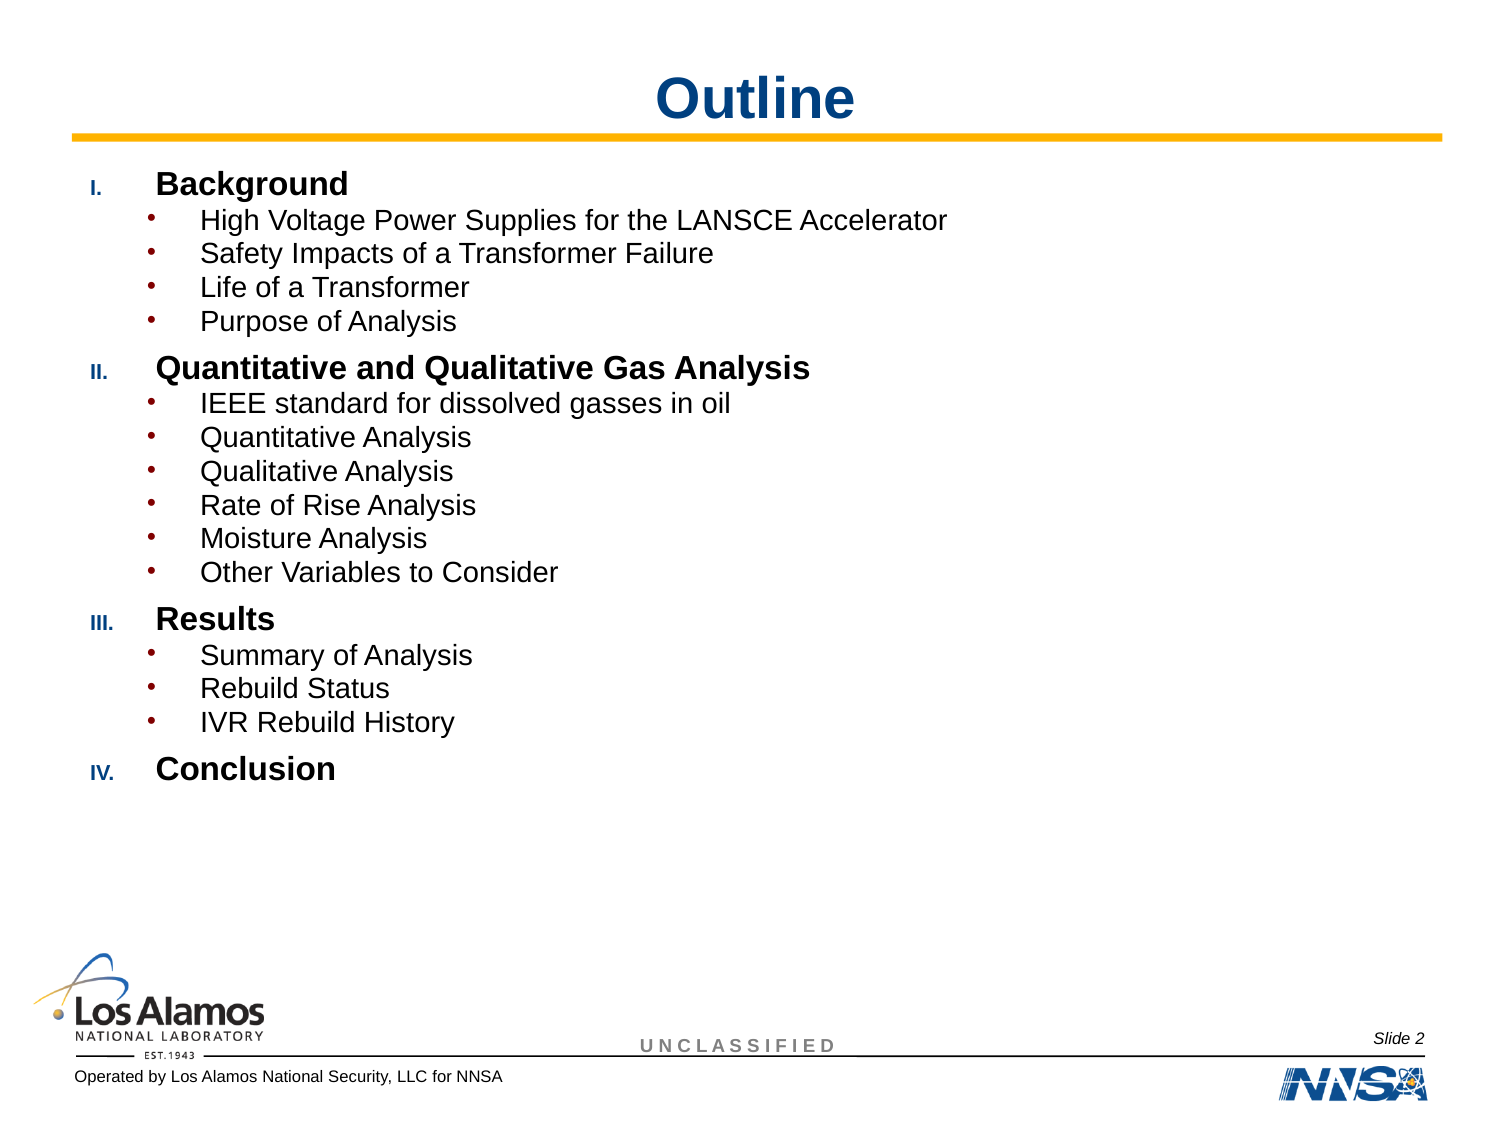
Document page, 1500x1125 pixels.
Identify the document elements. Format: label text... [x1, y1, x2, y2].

title Outline [71, 24, 1441, 138]
list Background High Voltage Power Supplies for the LANSCE Accelerator Safety Impacts of a Transformer Failure Life of a Transformer Purpose of Analysis Quantitative and Qualitative Gas Analysis IEEE standard for dissolved gasses in oil Quantitative Analysis Qualitative Analysis Rate of Rise Analysis Moisture Analysis Other Variables to Consider Results Summary of Analysis Rebuild Status IVR Rebuild History Conclusion [74, 162, 1444, 844]
slide_number Slide 2 [1112, 1019, 1440, 1077]
picture [1277, 1077, 1429, 1102]
picture [31, 951, 266, 1060]
